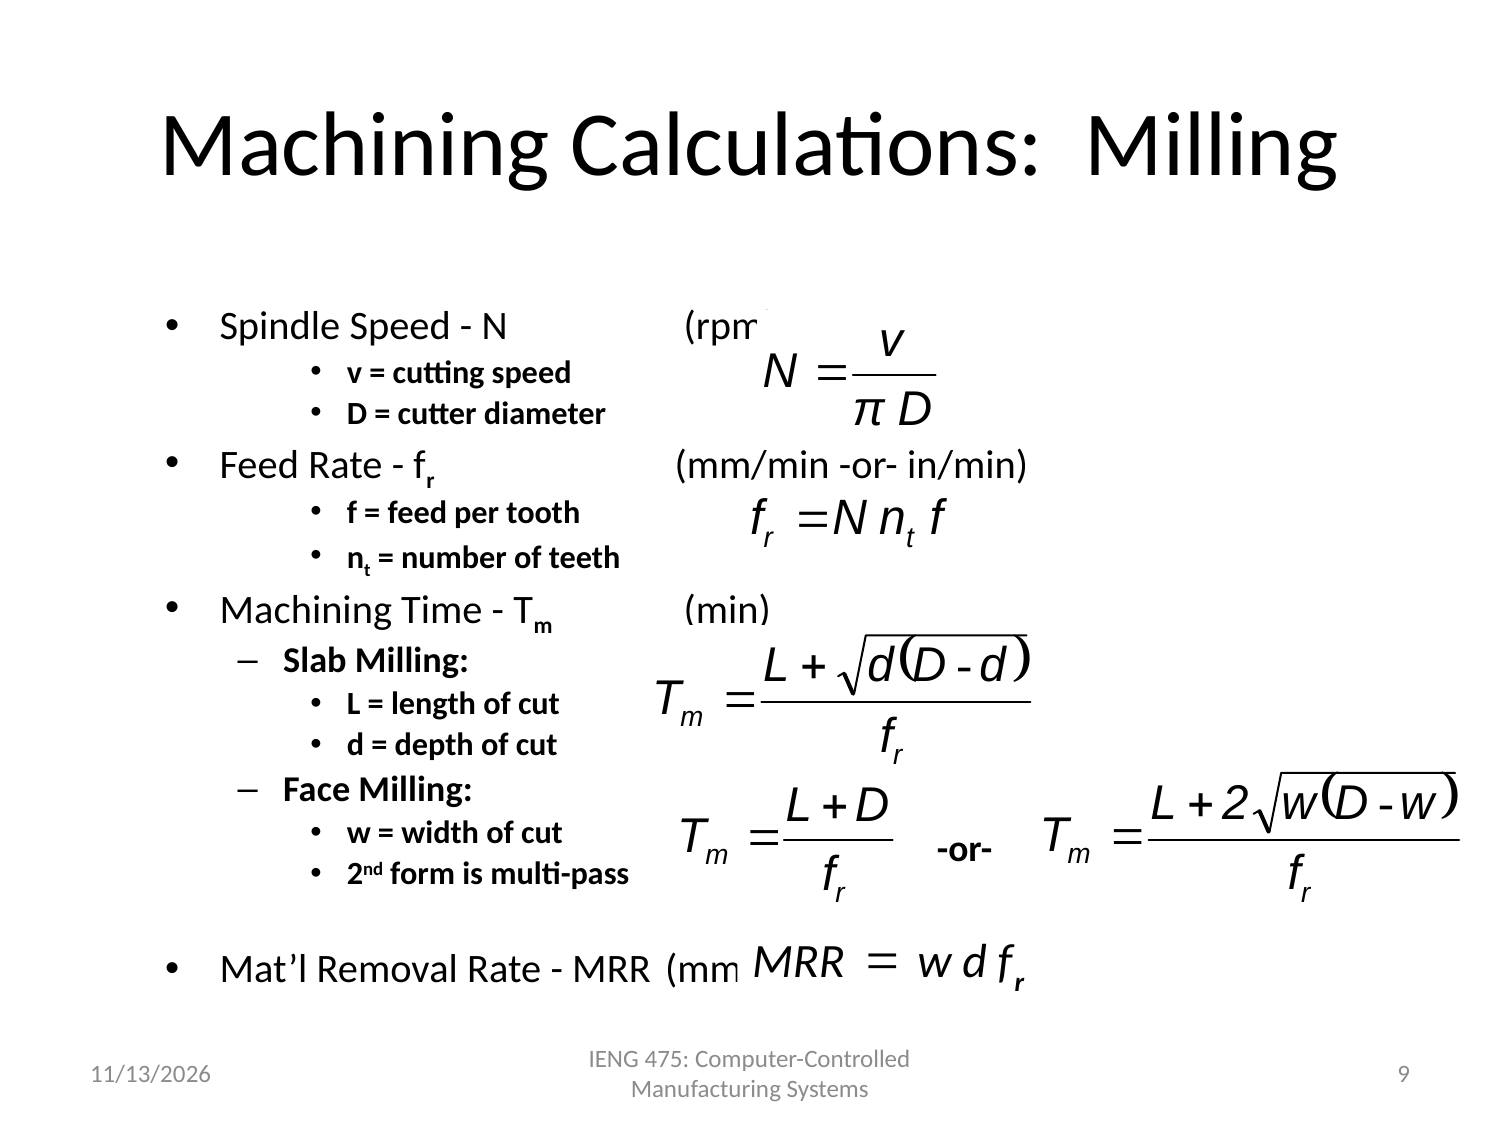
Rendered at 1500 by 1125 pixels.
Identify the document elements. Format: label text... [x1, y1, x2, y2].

footer IENG 475: Computer-Controlled Manufacturing Systems [512, 1042, 988, 1103]
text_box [674, 781, 901, 911]
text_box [756, 309, 943, 442]
title Machining Calculations: Milling [75, 45, 1425, 233]
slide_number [75, 1042, 425, 1103]
text_box -or- [922, 816, 1008, 877]
slide_number 9 [1074, 1042, 1425, 1103]
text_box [1037, 762, 1465, 910]
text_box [649, 624, 1039, 773]
list Spindle Speed - N (rpm) v = cutting speed D = cutter diameter Feed Rate - fr (mm/min -or- in/min) f = feed per tooth nt = number of teeth Machining Time - Tm (min) Slab Milling: L = length of cut d = depth of cut Face Milling: w = width of cut 2nd form is multi-pass Mat’l Removal Rate - MRR (mm3/min -or- in3/min) [150, 297, 1500, 1011]
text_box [744, 484, 955, 557]
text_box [737, 924, 1044, 997]
